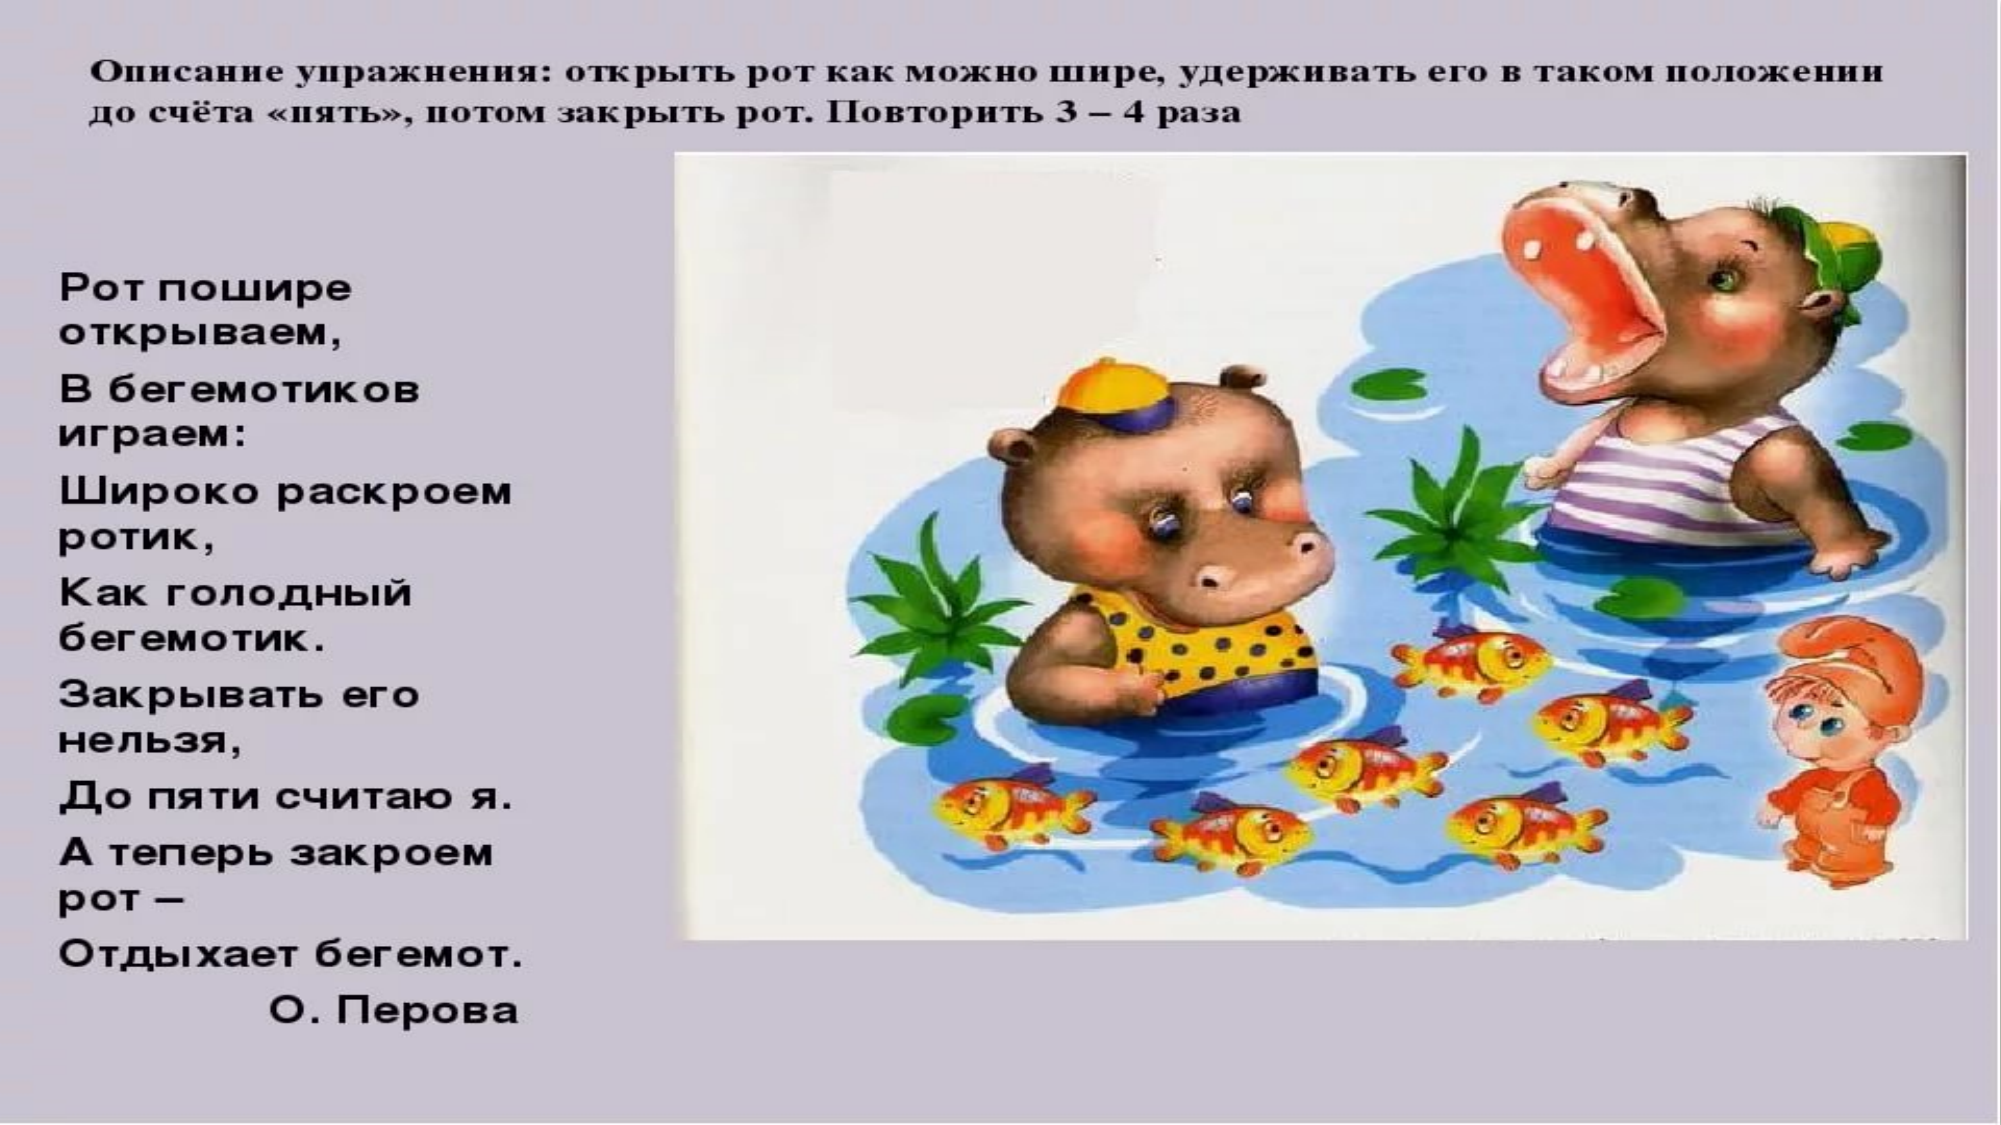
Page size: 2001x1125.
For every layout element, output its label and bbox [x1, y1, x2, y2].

list [0, 0, 2000, 1125]
